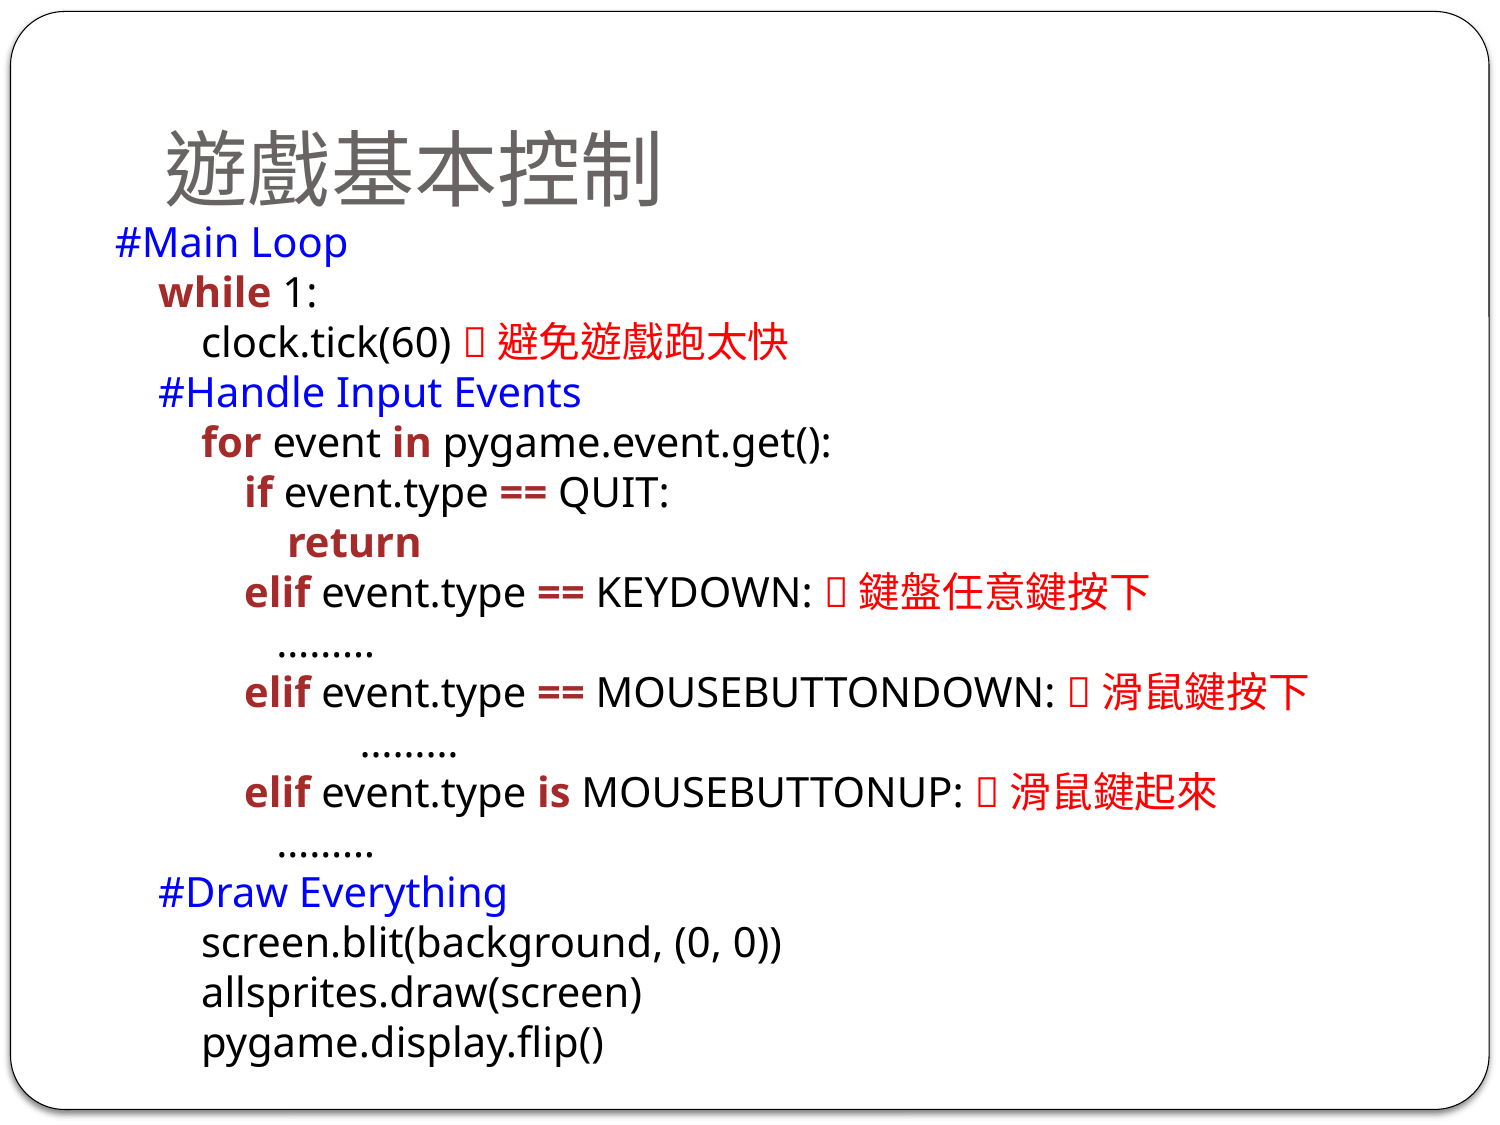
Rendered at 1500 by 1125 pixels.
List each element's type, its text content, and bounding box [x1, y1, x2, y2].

text_box #Main Loop while 1: clock.tick(60) 避免遊戲跑太快 #Handle Input Events for event in pygame.event.get(): if event.type == QUIT: return elif event.type == KEYDOWN: 鍵盤任意鍵按下 ……… elif event.type == MOUSEBUTTONDOWN: 滑鼠鍵按下 ……… elif event.type is MOUSEBUTTONUP: 滑鼠鍵起來 ……… #Draw Everything screen.blit(background, (0, 0)) allsprites.draw(screen) pygame.display.flip() [100, 208, 1436, 1074]
title 遊戲基本控制 [150, 45, 1425, 208]
